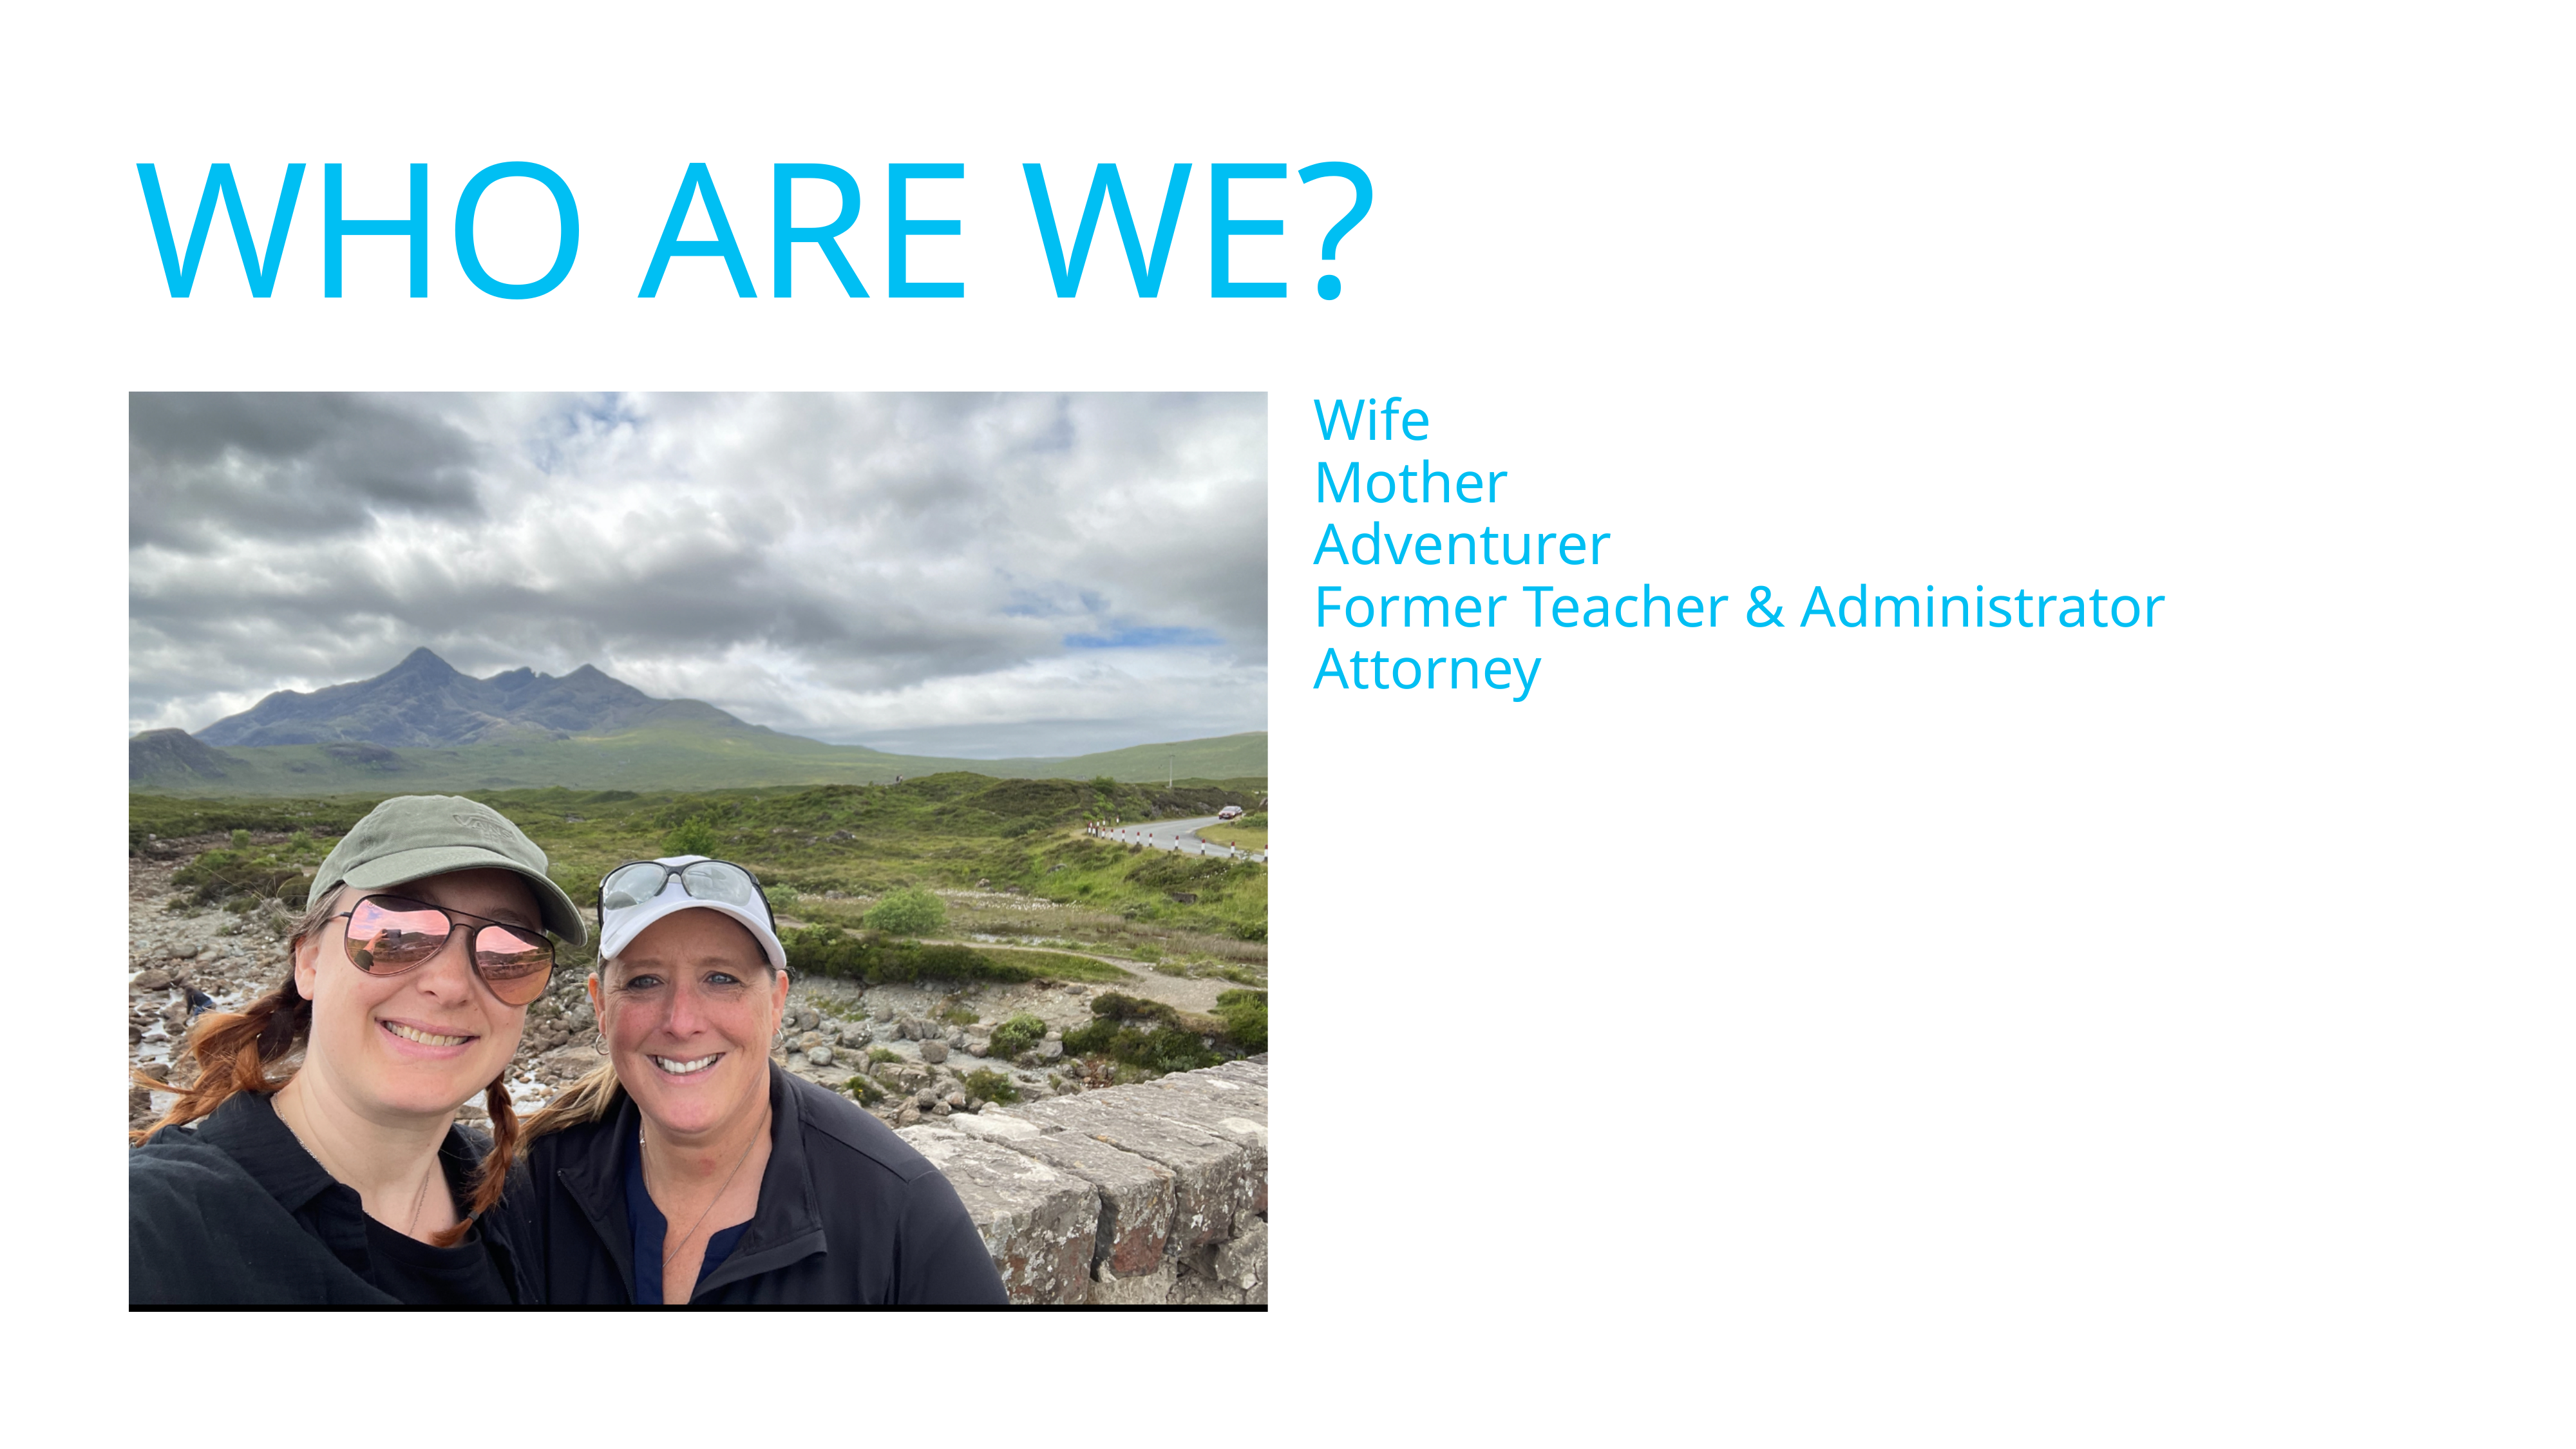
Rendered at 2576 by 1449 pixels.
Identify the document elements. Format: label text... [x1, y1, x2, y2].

list Wife Mother Adventurer Former Teacher & Administrator Attorney [1307, 391, 2448, 1312]
picture [128, 392, 1268, 1312]
title Who are we? [128, 128, 2448, 372]
